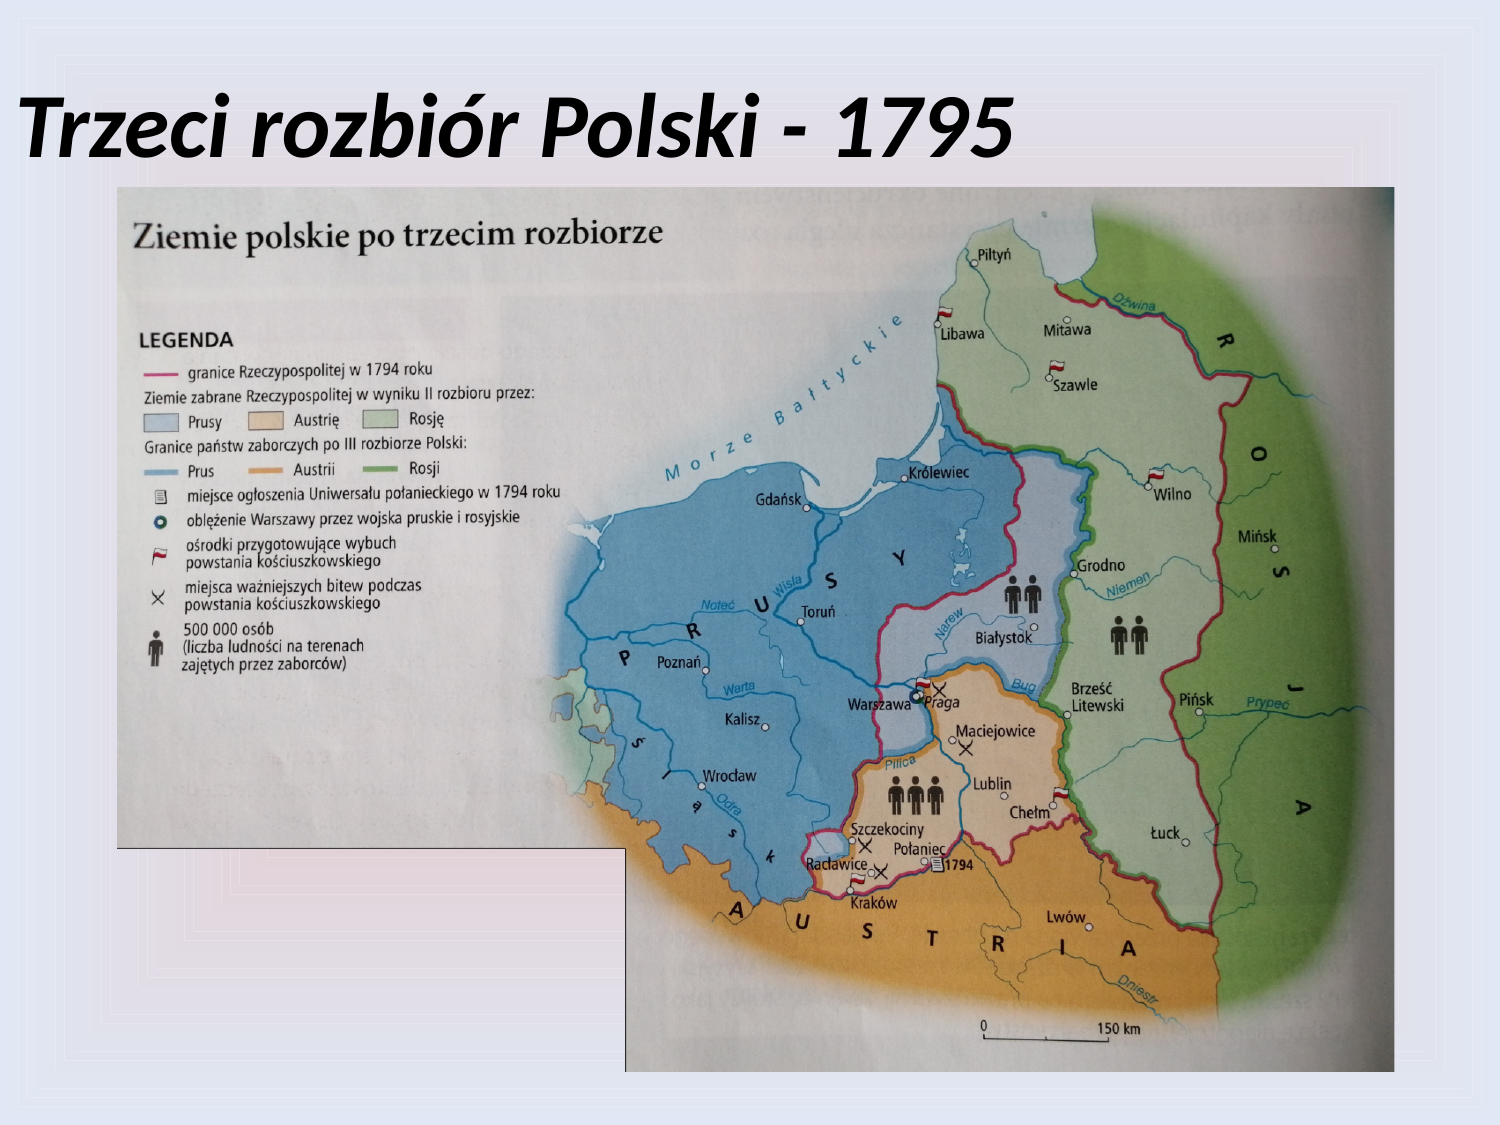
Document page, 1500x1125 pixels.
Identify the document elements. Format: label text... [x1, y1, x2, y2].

title Trzeci rozbiór Polski - 1795 [0, 0, 1275, 242]
picture [116, 187, 1395, 1072]
